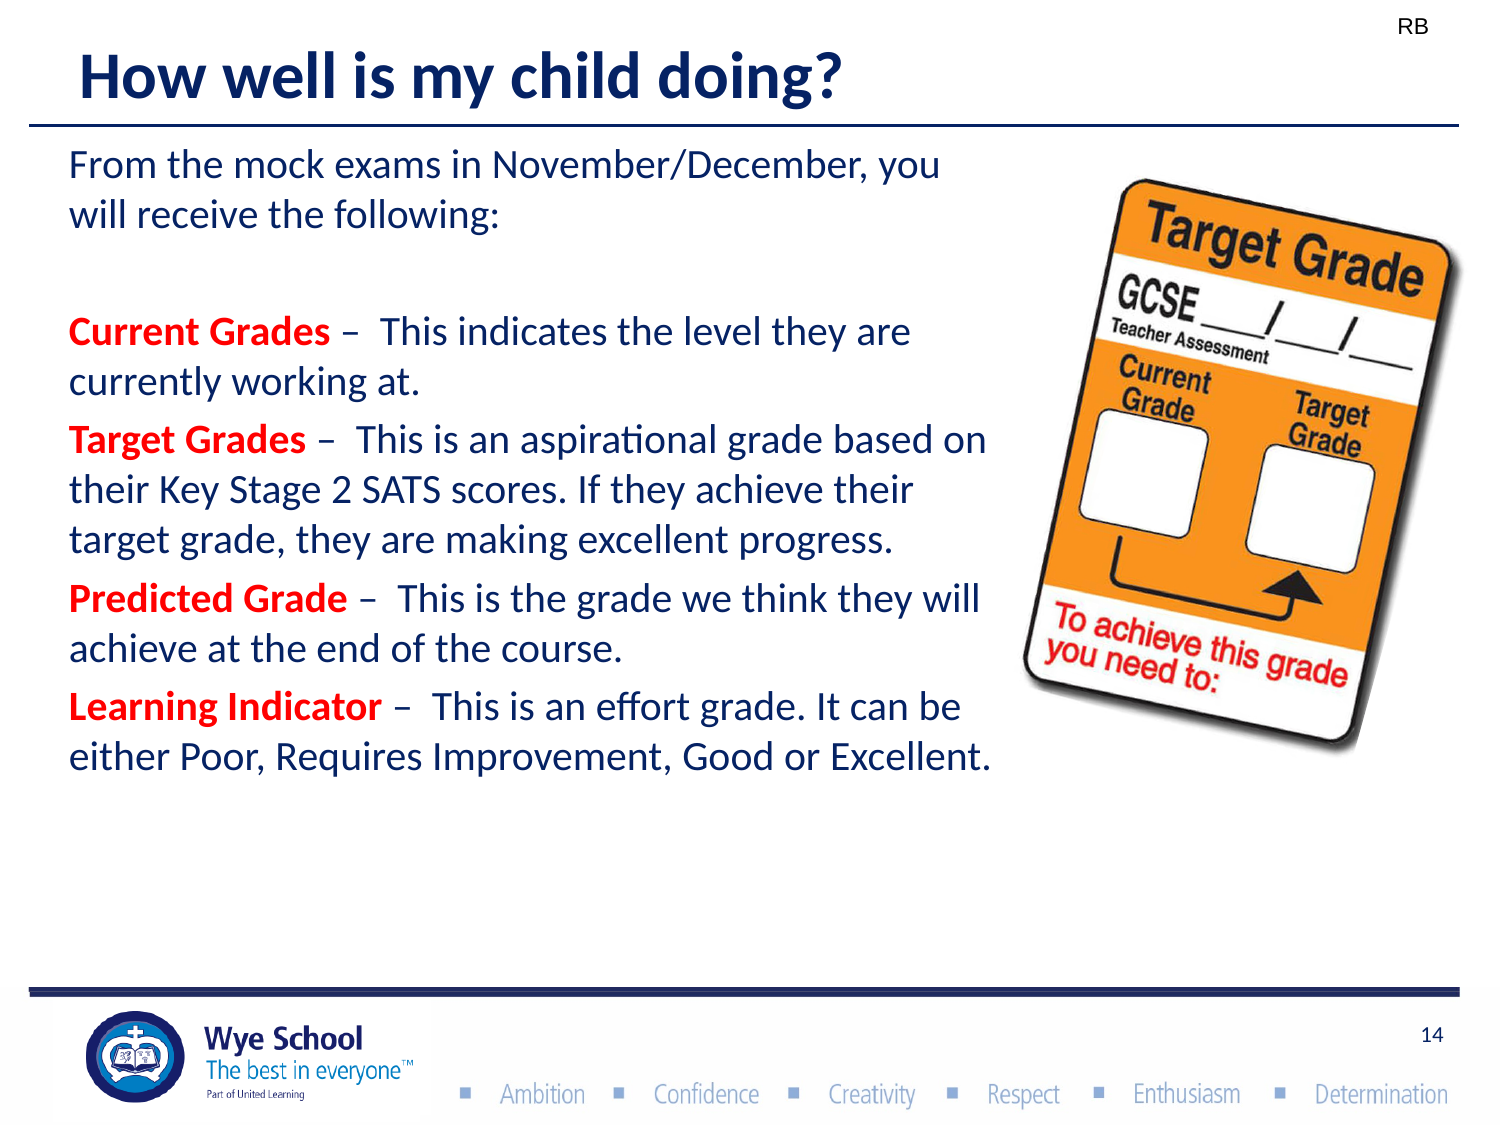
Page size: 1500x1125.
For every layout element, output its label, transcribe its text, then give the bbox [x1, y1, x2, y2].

slide_number 14 [1108, 1003, 1459, 1064]
text_box RB [1382, 4, 1500, 47]
picture [974, 142, 1495, 786]
picture [0, 987, 1500, 1125]
title How well is my child doing? [64, 31, 1424, 114]
list From the mock exams in November/December, you will receive the following: Current Grades – This indicates the level they are currently working at. Target Grades – This is an aspirational grade based on their Key Stage 2 SATS scores. If they achieve their target grade, they are making excellent progress. Predicted Grade – This is the grade we think they will achieve at the end of the course. Learning Indicator – This is an effort grade. It can be either Poor, Requires Improvement, Good or Excellent. [53, 129, 1022, 1004]
